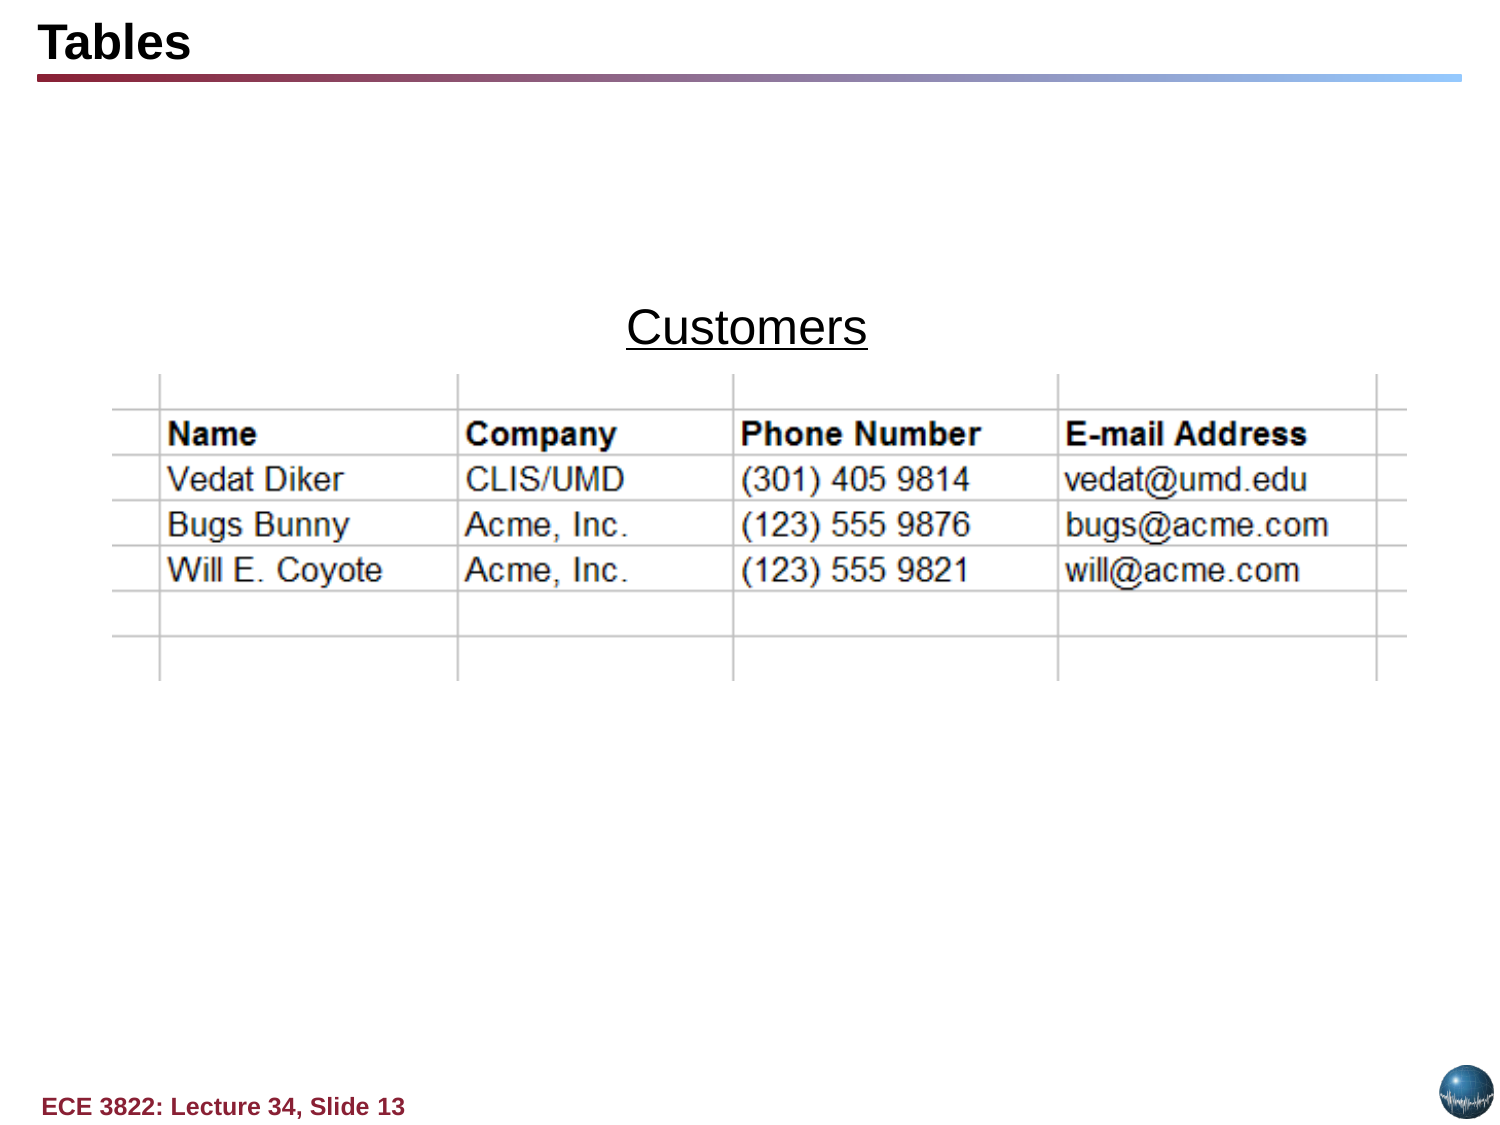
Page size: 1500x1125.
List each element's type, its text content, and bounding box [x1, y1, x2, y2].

picture [112, 374, 1407, 682]
picture [1439, 1065, 1494, 1119]
text_box Tables [37, 9, 1445, 70]
text_box Customers [611, 287, 883, 363]
